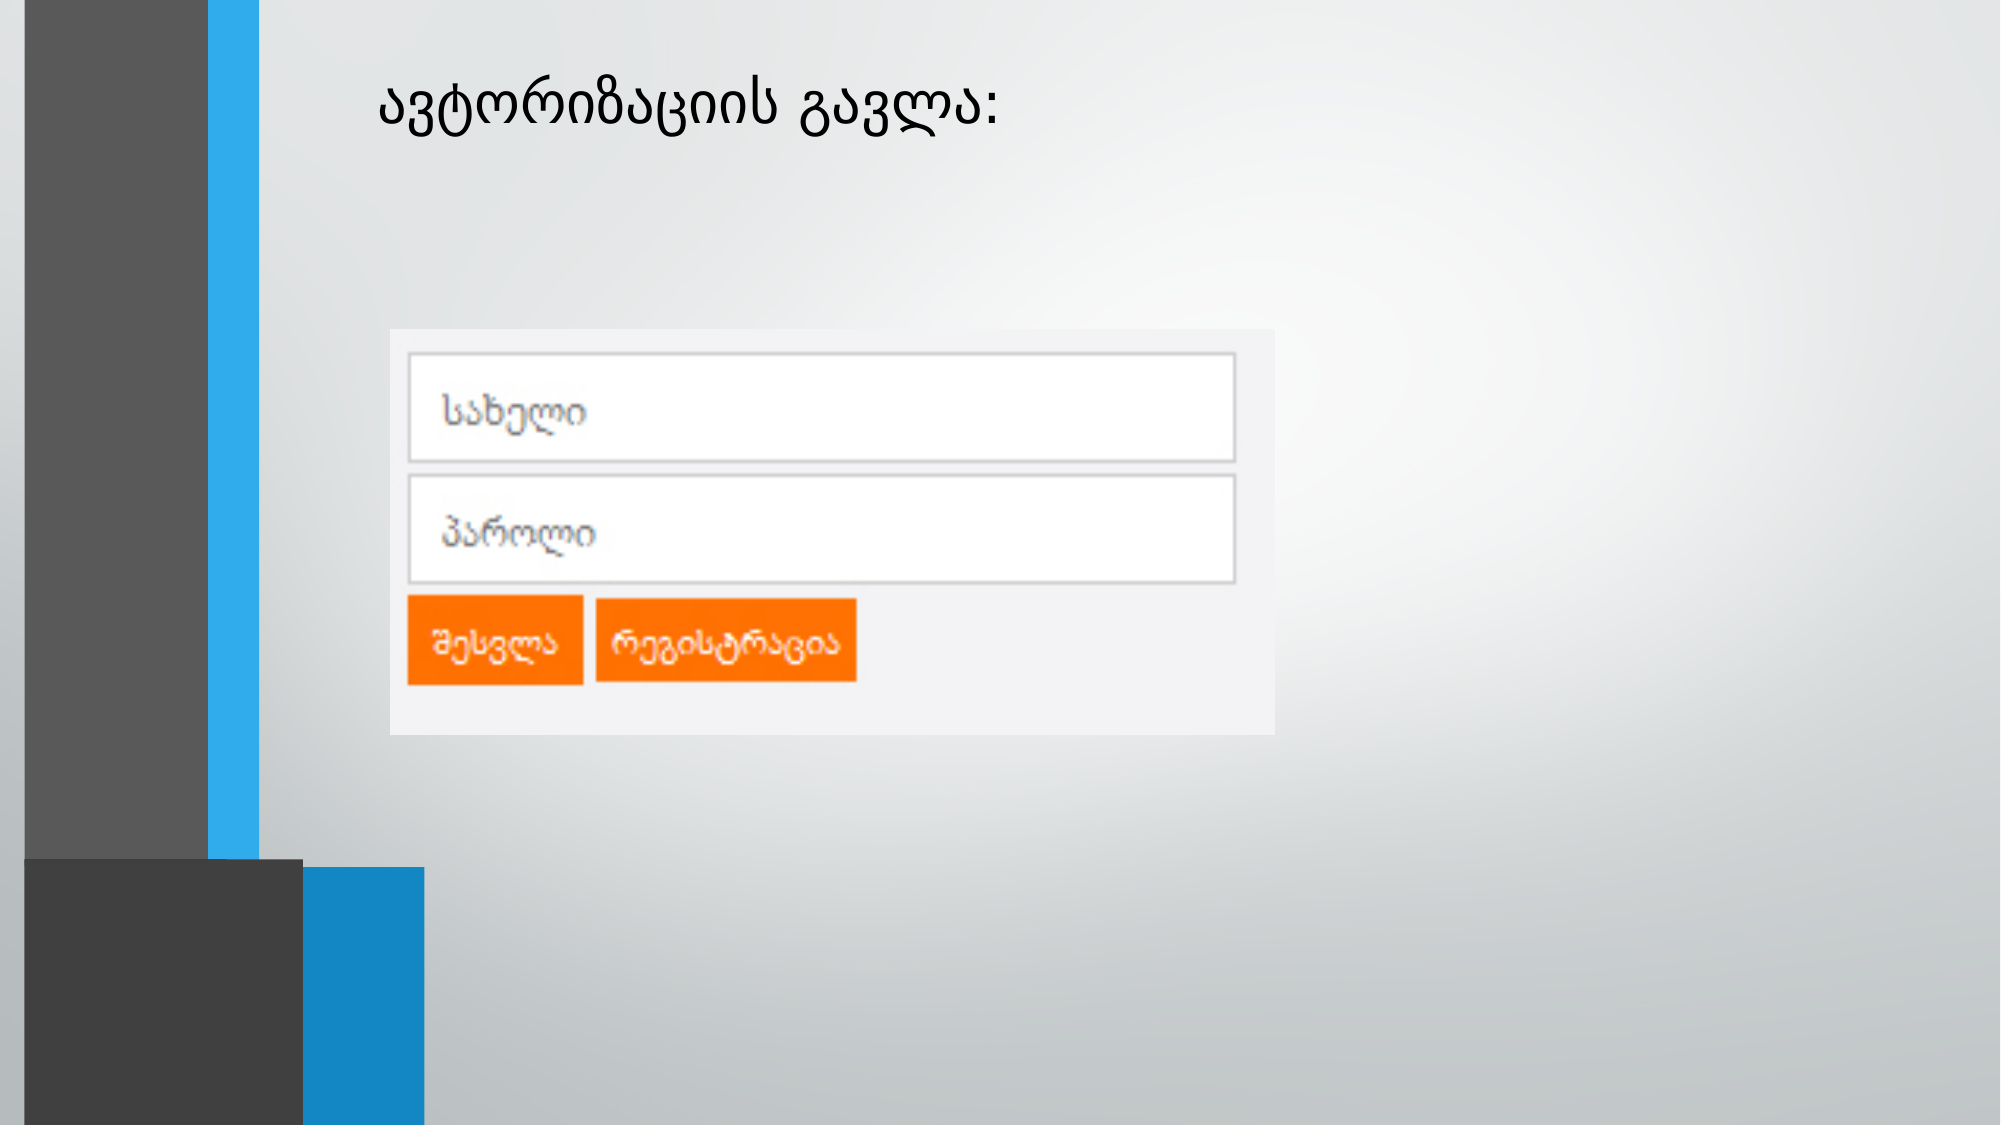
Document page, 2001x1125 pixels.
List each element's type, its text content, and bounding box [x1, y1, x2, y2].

picture [0, 0, 24, 1125]
text_box ავტორიზაციის გავლა: [362, 58, 1730, 144]
picture [260, 0, 2001, 1125]
